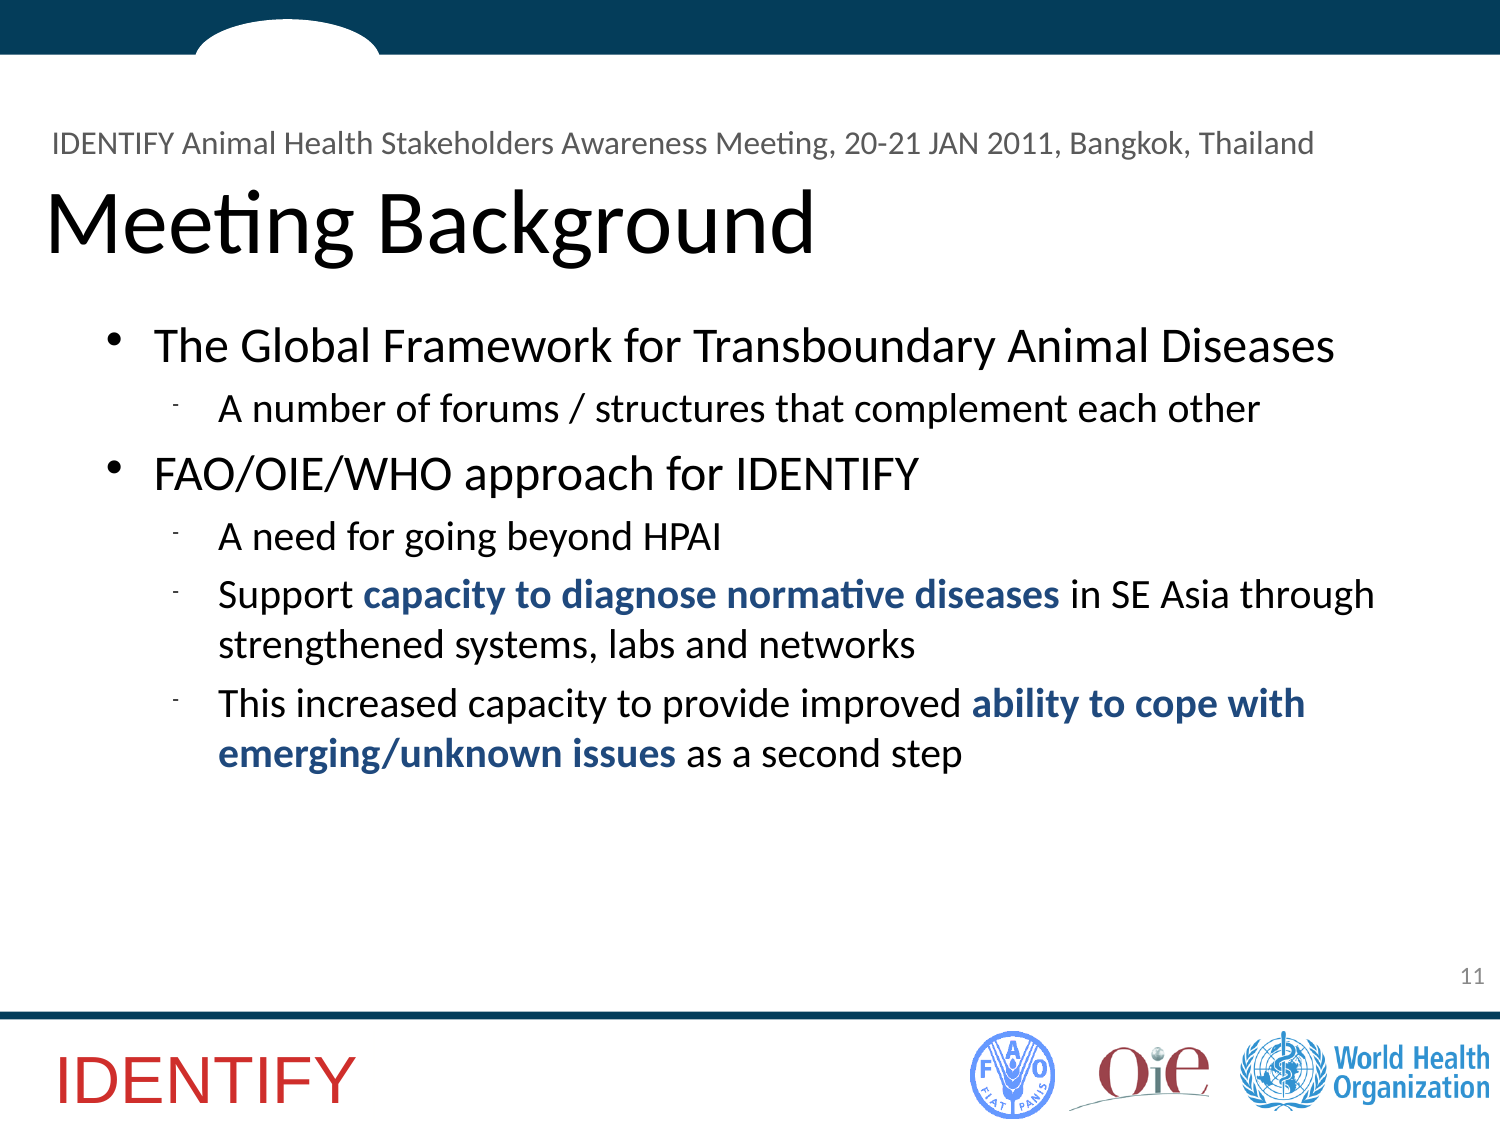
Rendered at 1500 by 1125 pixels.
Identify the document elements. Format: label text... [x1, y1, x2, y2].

title Meeting Background [29, 130, 1380, 305]
text_box IDENTIFY Animal Health Stakeholders Awareness Meeting, 20-21 JAN 2011, Bangkok, Thailand [36, 113, 1340, 169]
list The Global Framework for Transboundary Animal Diseases A number of forums / structures that complement each other FAO/OIE/WHO approach for IDENTIFY A need for going beyond HPAI Support capacity to diagnose normative diseases in SE Asia through strengthened systems, labs and networks This increased capacity to provide improved ability to cope with emerging/unknown issues as a second step [74, 304, 1425, 995]
picture [970, 1031, 1055, 1119]
picture [1069, 1047, 1209, 1111]
picture [1240, 1031, 1489, 1111]
text_box 11 [1149, 945, 1500, 1005]
